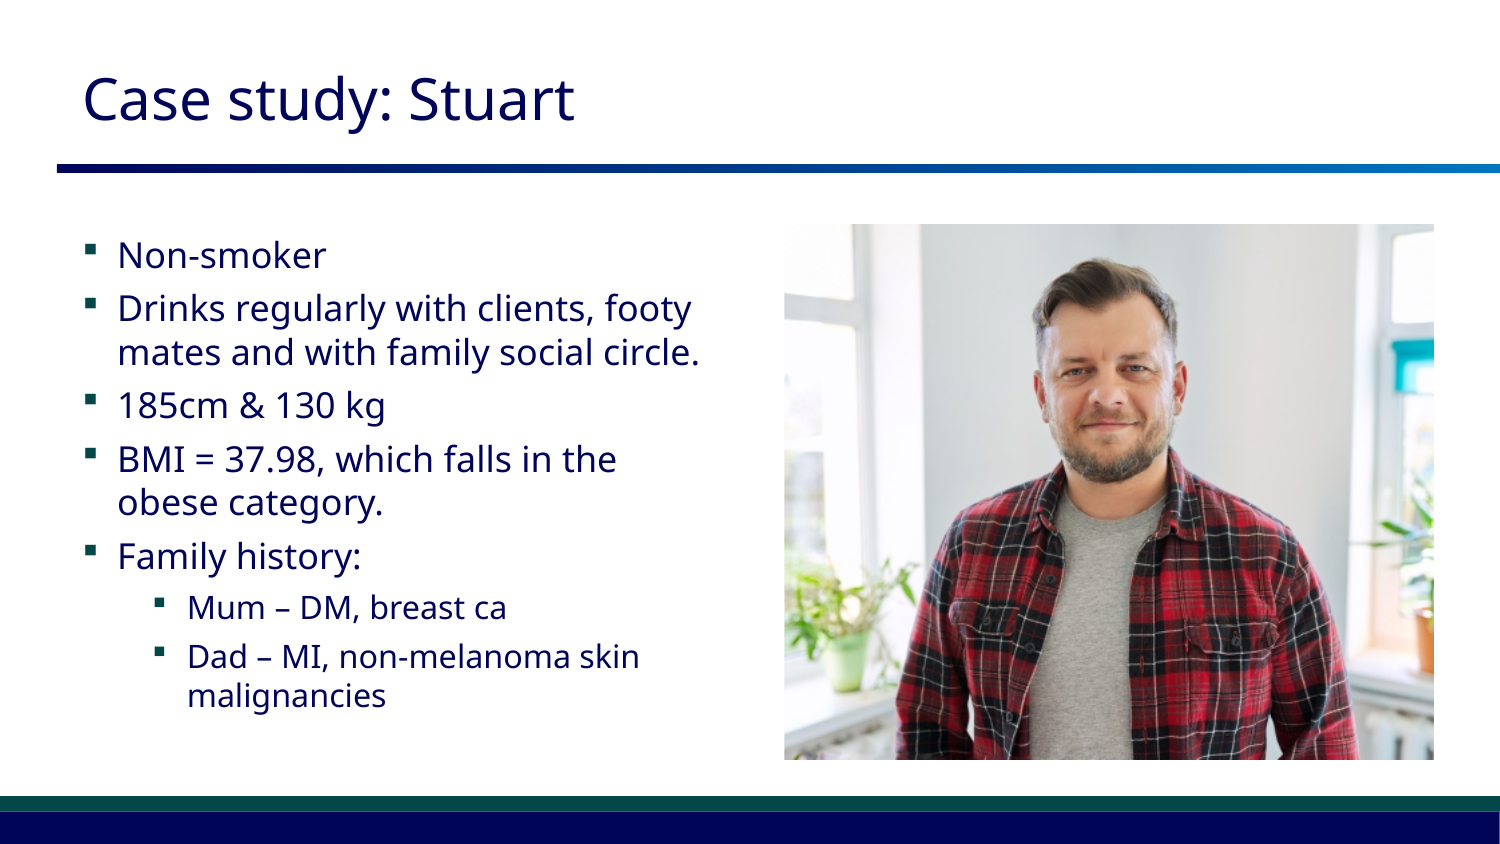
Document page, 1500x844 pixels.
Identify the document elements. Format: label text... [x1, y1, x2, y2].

list Non-smoker Drinks regularly with clients, footy mates and with family social circle. 185cm & 130 kg BMI = 37.98, which falls in the obese category. Family history: Mum – DM, breast ca Dad – MI, non-melanoma skin malignancies [67, 224, 717, 760]
title Case study: Stuart [67, 44, 1434, 150]
picture [784, 224, 1434, 760]
